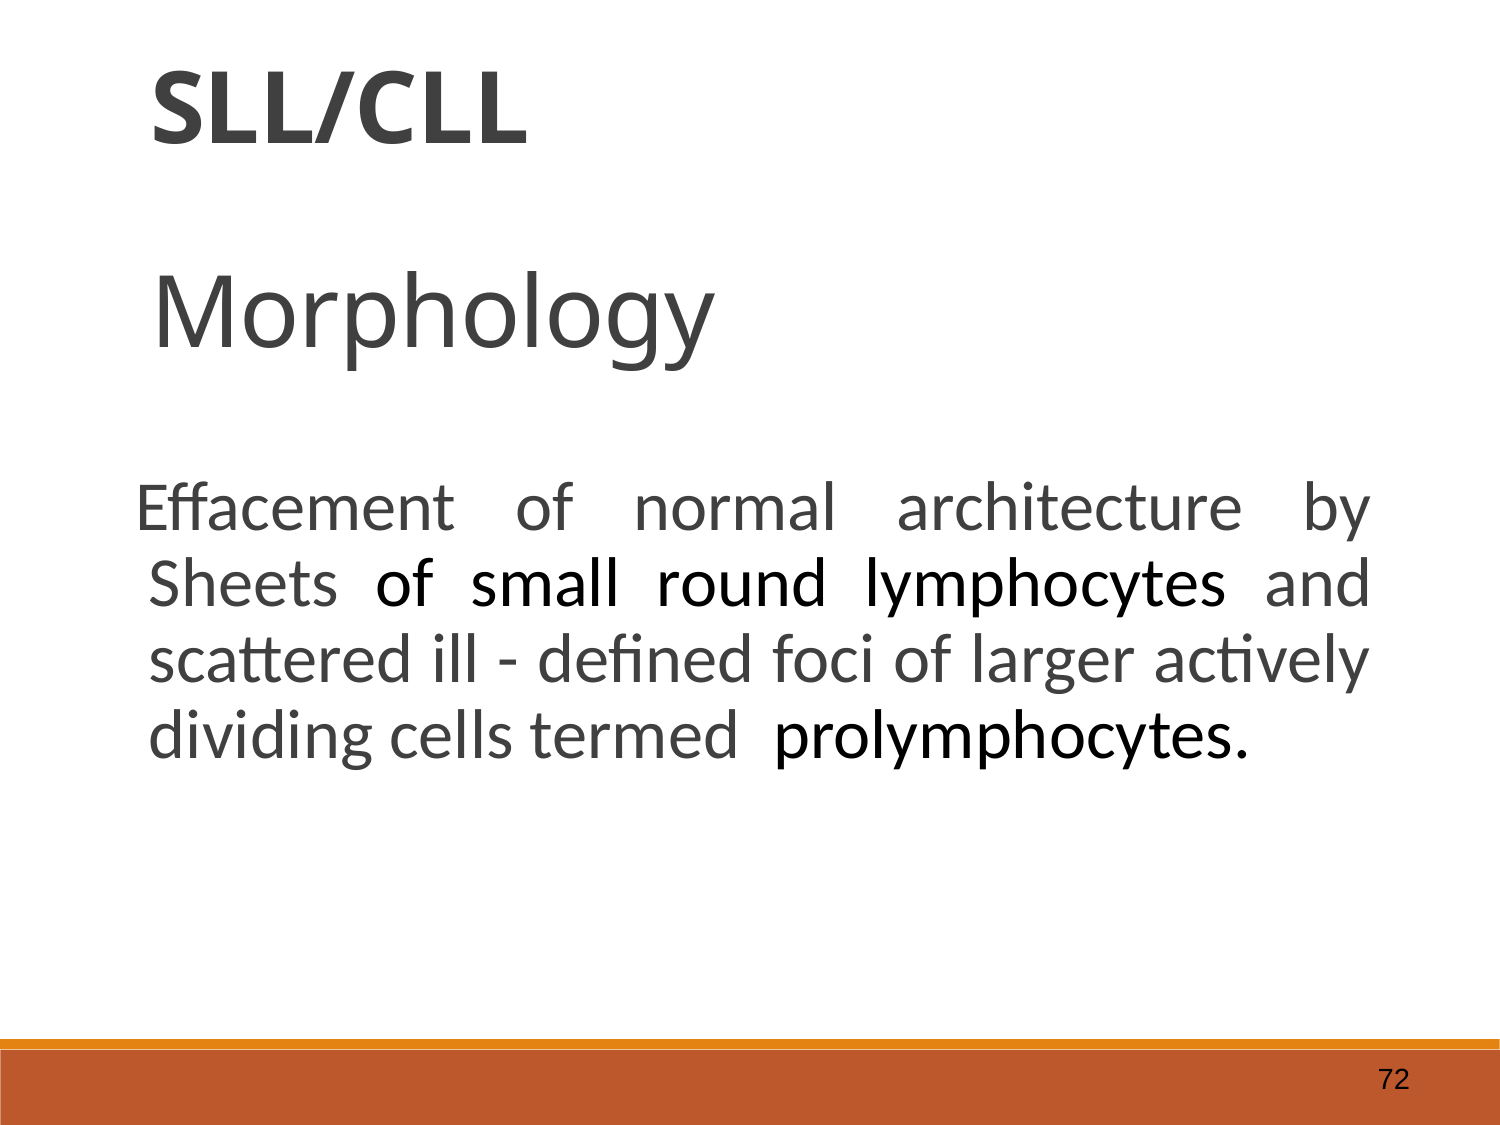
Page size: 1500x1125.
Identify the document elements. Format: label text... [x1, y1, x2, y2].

title SLL/CLL Morphology [135, 47, 1373, 375]
list Effacement of normal architecture by Sheets of small round lymphocytes and scattered ill - defined foci of larger actively dividing cells termed prolymphocytes. [135, 462, 1373, 1025]
text_box 72 [1074, 1024, 1425, 1103]
